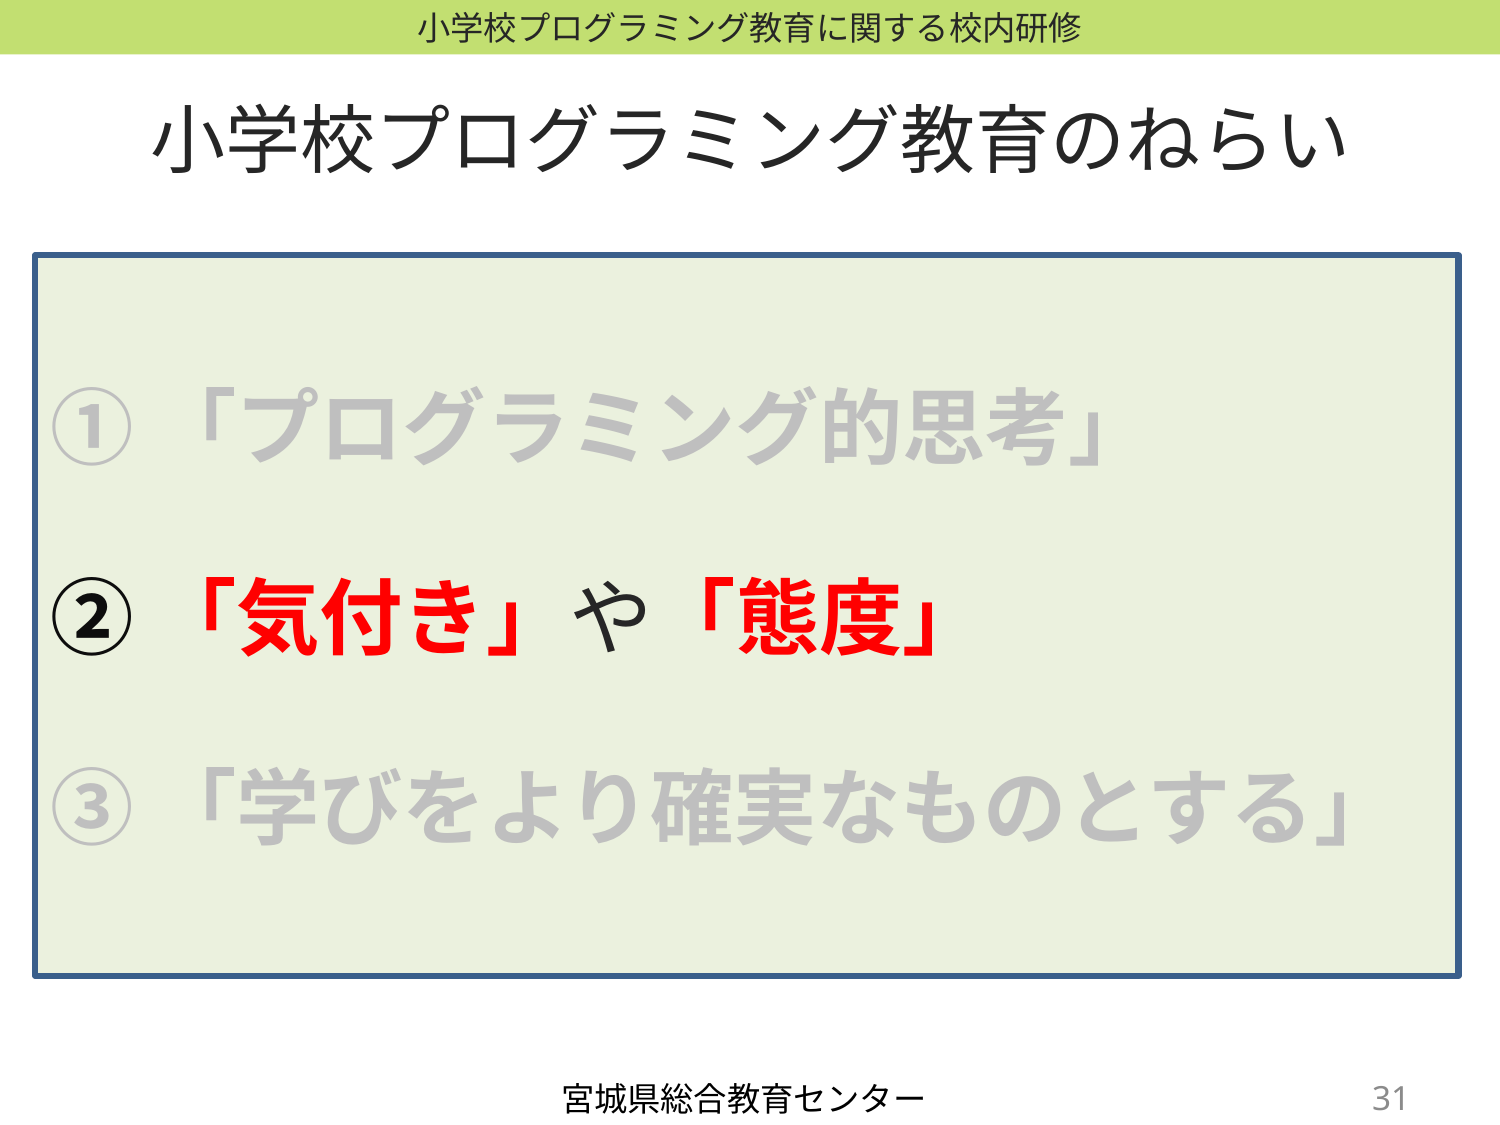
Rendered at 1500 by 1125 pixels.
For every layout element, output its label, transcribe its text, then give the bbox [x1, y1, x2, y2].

slide_number 30 [1074, 1069, 1425, 1125]
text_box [23, 77, 1477, 977]
